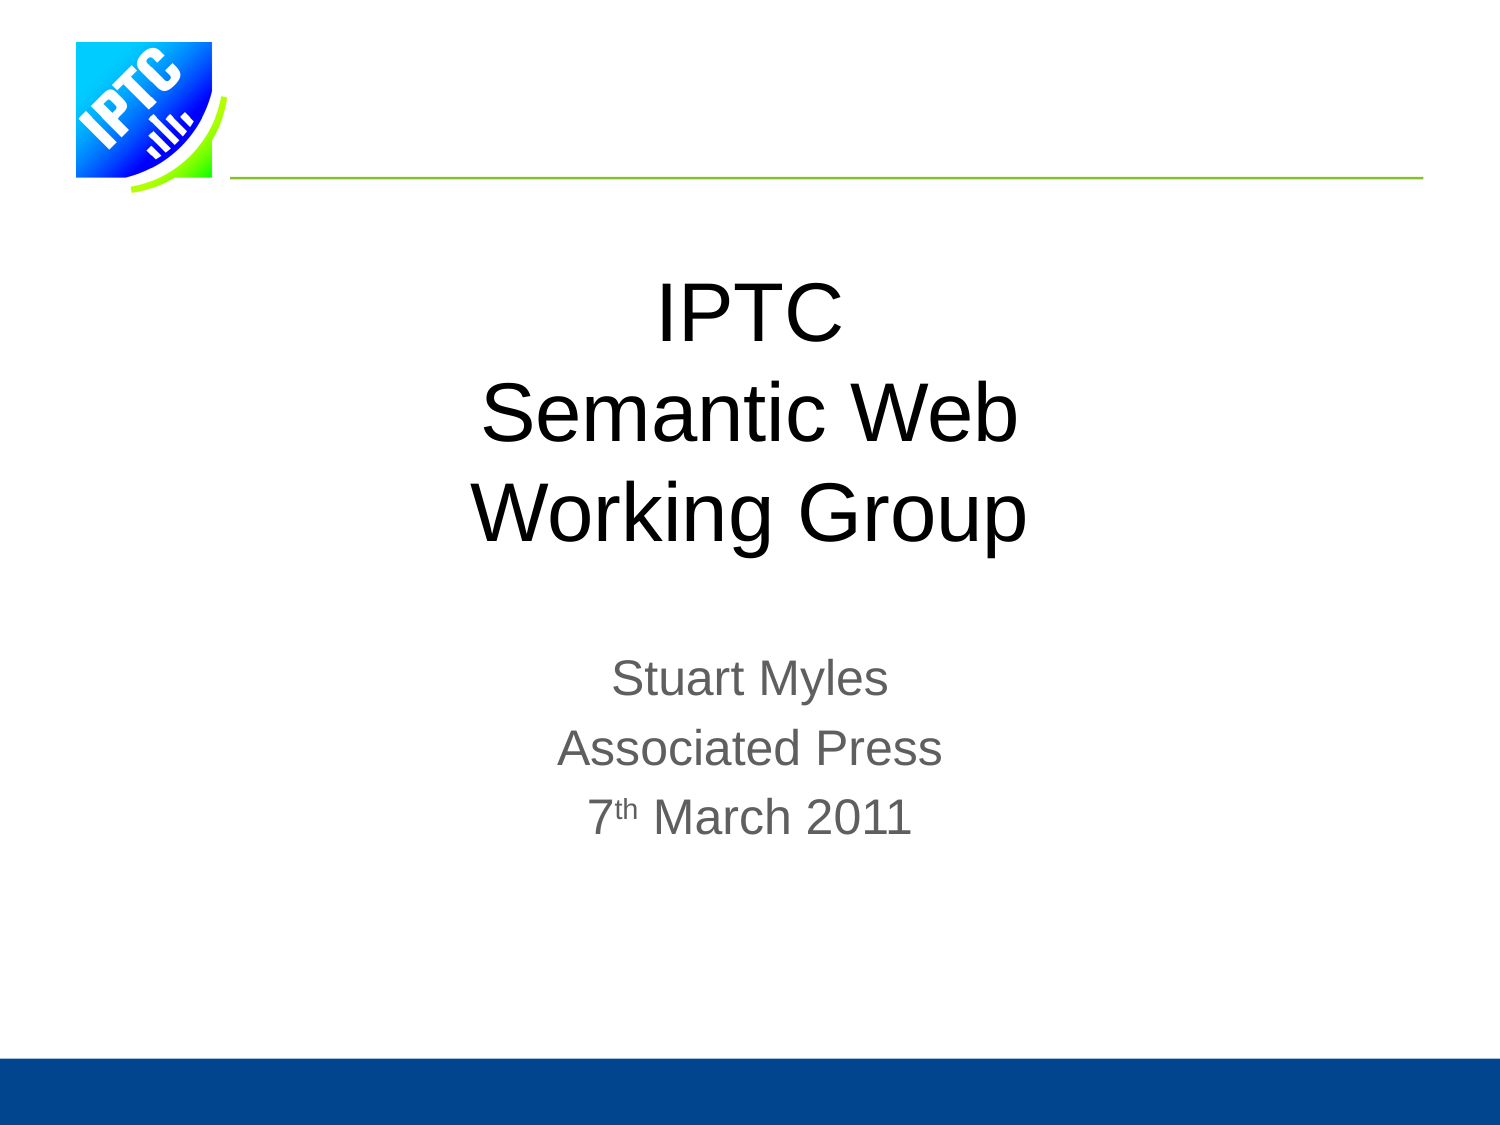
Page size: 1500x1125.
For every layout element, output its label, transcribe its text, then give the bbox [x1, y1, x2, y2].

picture [76, 42, 227, 193]
title IPTC Semantic Web Working Group [112, 224, 1388, 591]
subtitle Stuart Myles Associated Press 7th March 2011 [224, 637, 1276, 926]
